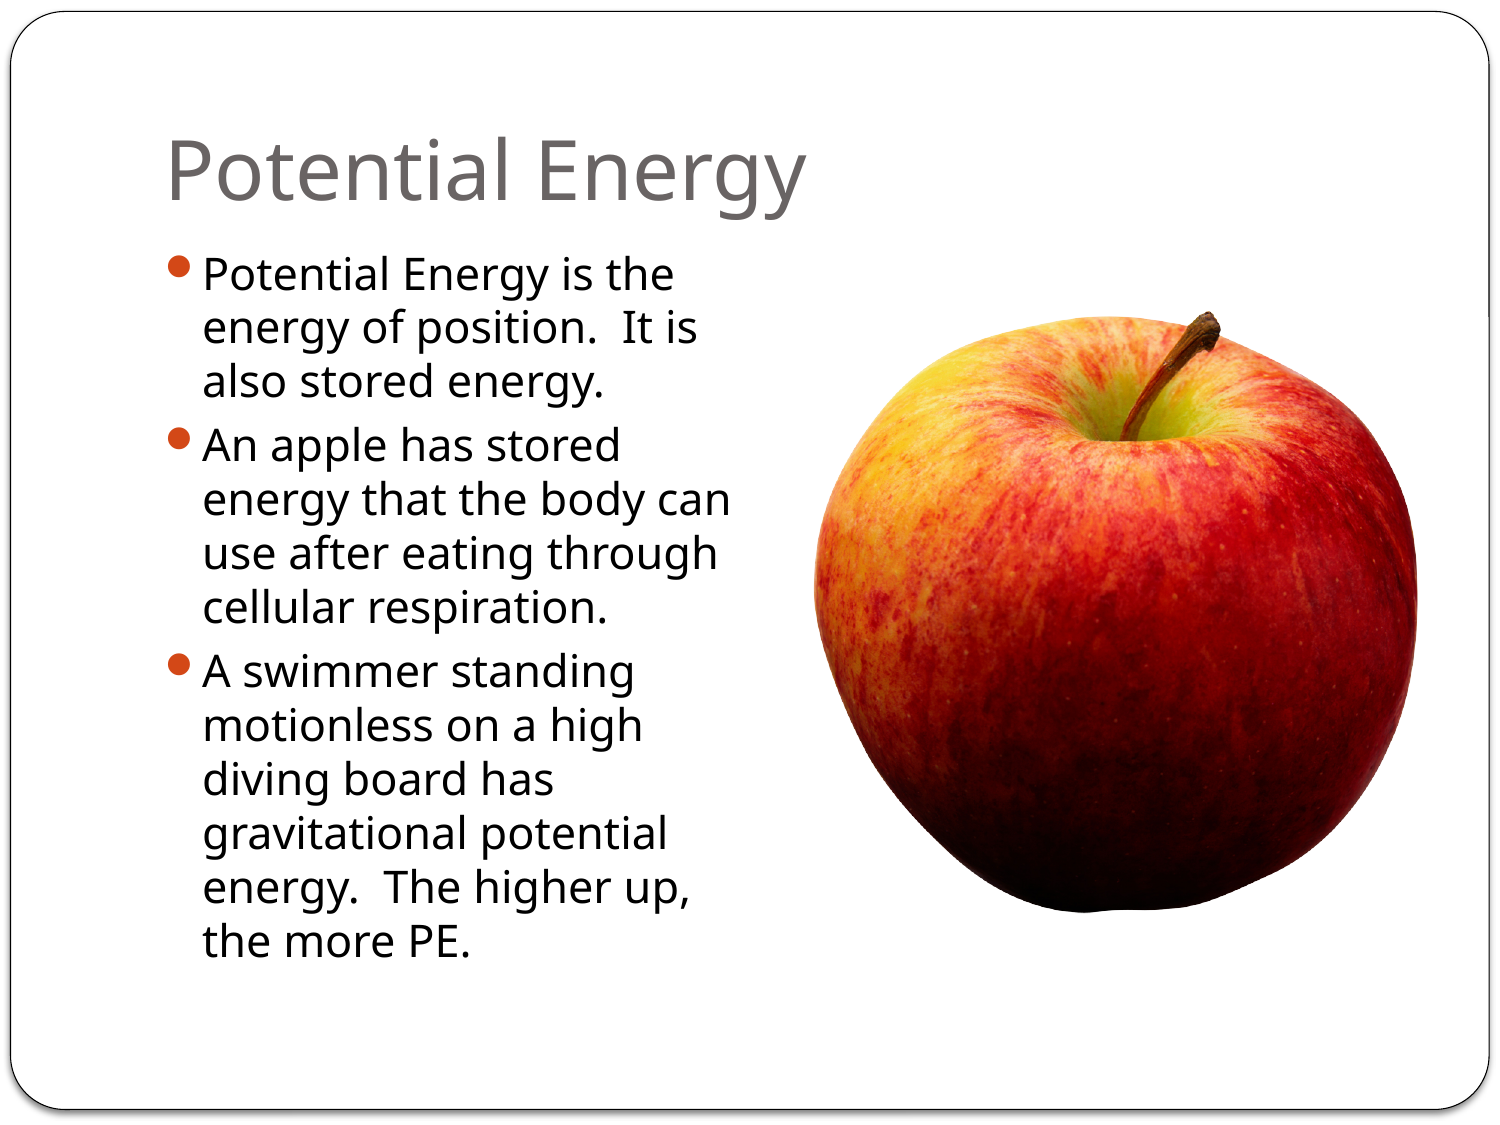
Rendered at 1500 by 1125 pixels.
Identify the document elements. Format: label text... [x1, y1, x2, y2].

title Potential Energy [150, 45, 1425, 233]
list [809, 237, 1425, 988]
list Potential Energy is the energy of position. It is also stored energy. An apple has stored energy that the body can use after eating through cellular respiration. A swimmer standing motionless on a high diving board has gravitational potential energy. The higher up, the more PE. [150, 237, 765, 988]
